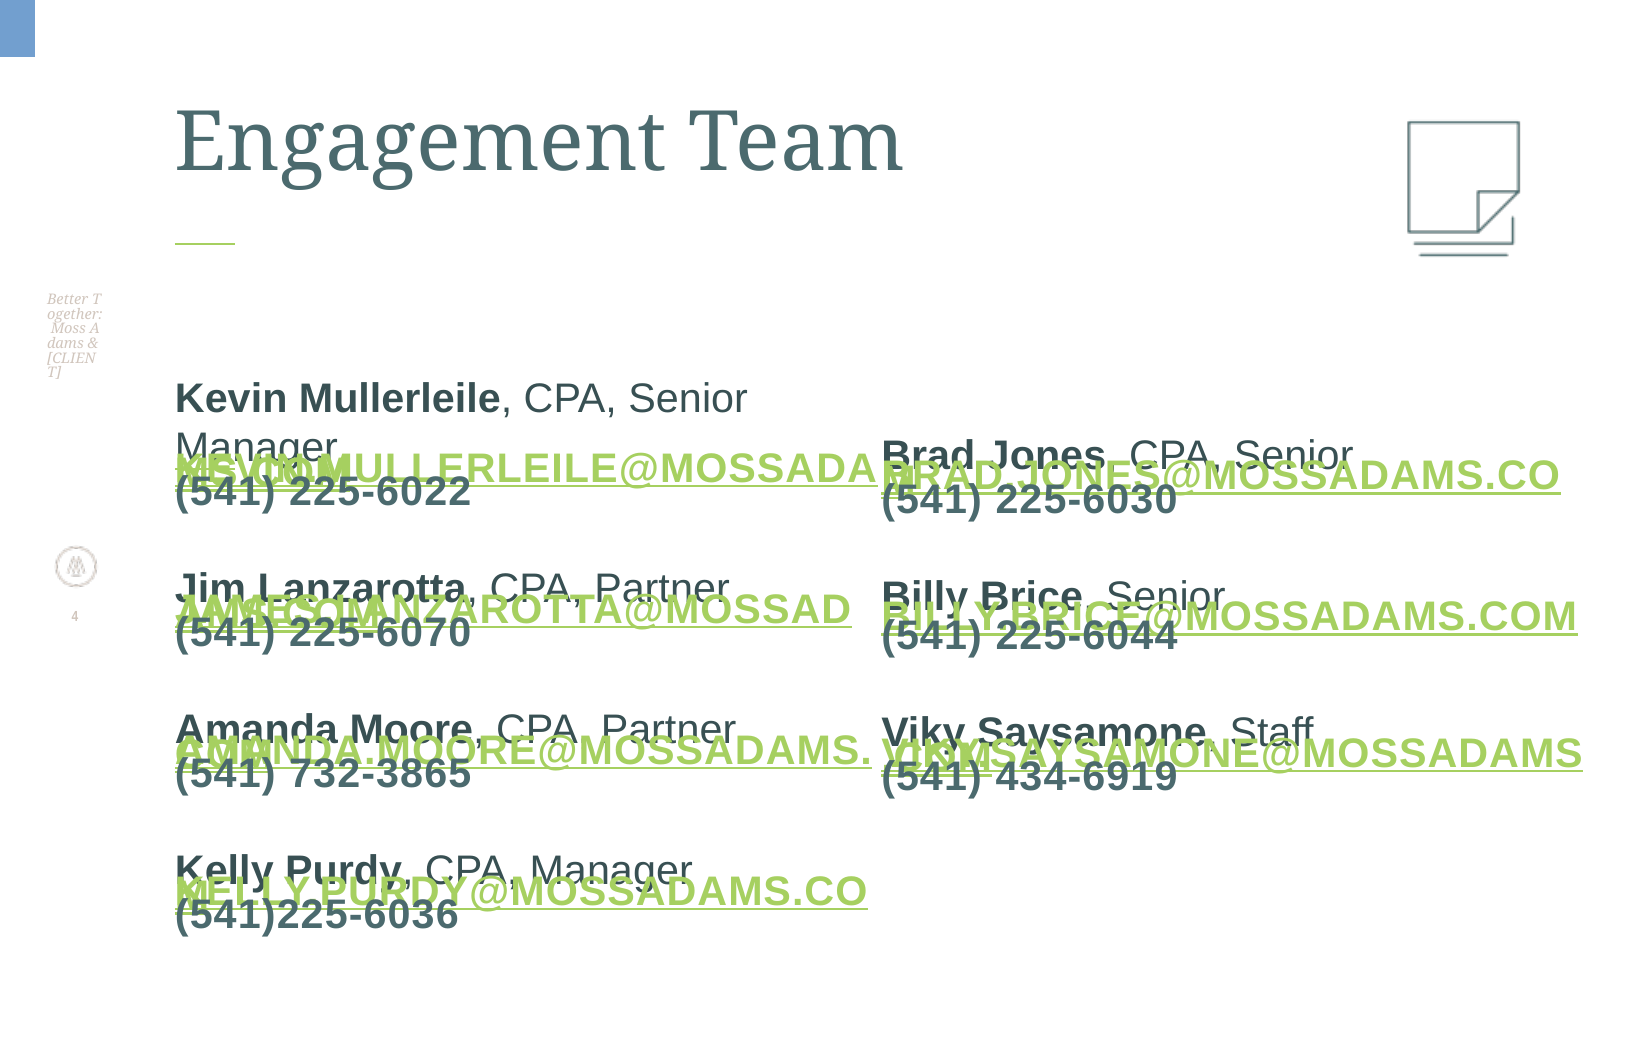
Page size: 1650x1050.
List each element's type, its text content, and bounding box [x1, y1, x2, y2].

slide_number 4 [47, 606, 103, 664]
text_box Kevin Mullerleile, CPA, Senior Manager Kevin.Mullerleile@mossadams.com (541) 225-6022 Jim Lanzarotta, CPA, Partner James.Lanzarotta@mossadams.com (541) 225-6070 Amanda Moore, CPA, Partner Amanda.Moore@mossadams.com (541) 732-3865 Kelly Purdy, CPA, Manager Kelly.Purdy@mossadams.com (541)225-6036 Brad Jones, CPA, Senior Brad.Jones@mossadams.com (541) 225-6030 Billy Brice, Senior Billy.Brice@mossadams.com (541) 225-6044 Viky Saysamone, Staff Viky.Saysamone@mossadams.com (541) 434-6919 [174, 314, 1588, 1050]
footer Better Together: Moss Adams & [CLIENT] [47, 74, 103, 525]
picture [1387, 112, 1538, 263]
title Engagement Team [174, 74, 1538, 188]
